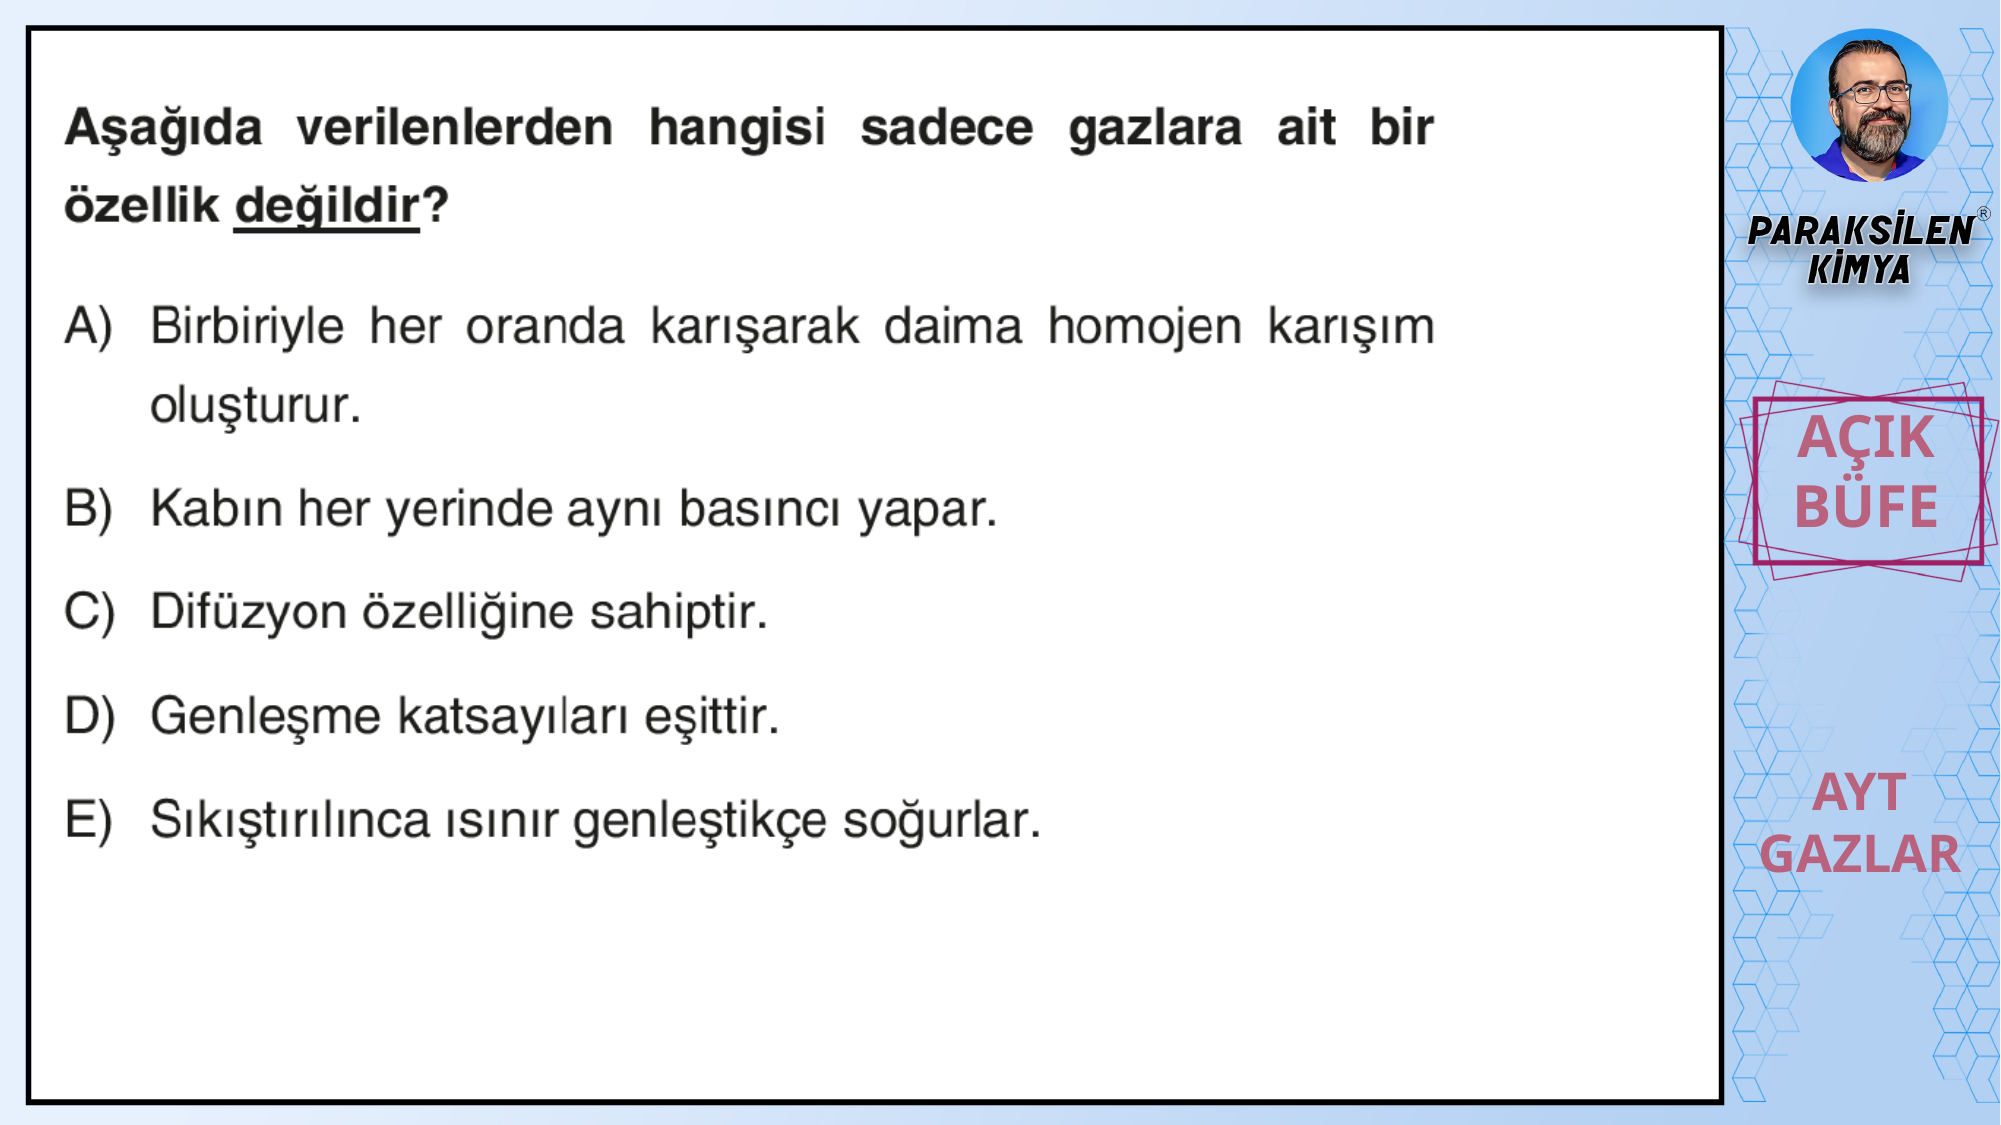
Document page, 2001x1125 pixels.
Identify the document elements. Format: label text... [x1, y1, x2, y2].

text_box AYT GAZLAR [1719, 750, 2000, 891]
text_box AÇIK BÜFE [1755, 392, 1977, 547]
picture [0, 0, 2001, 1125]
